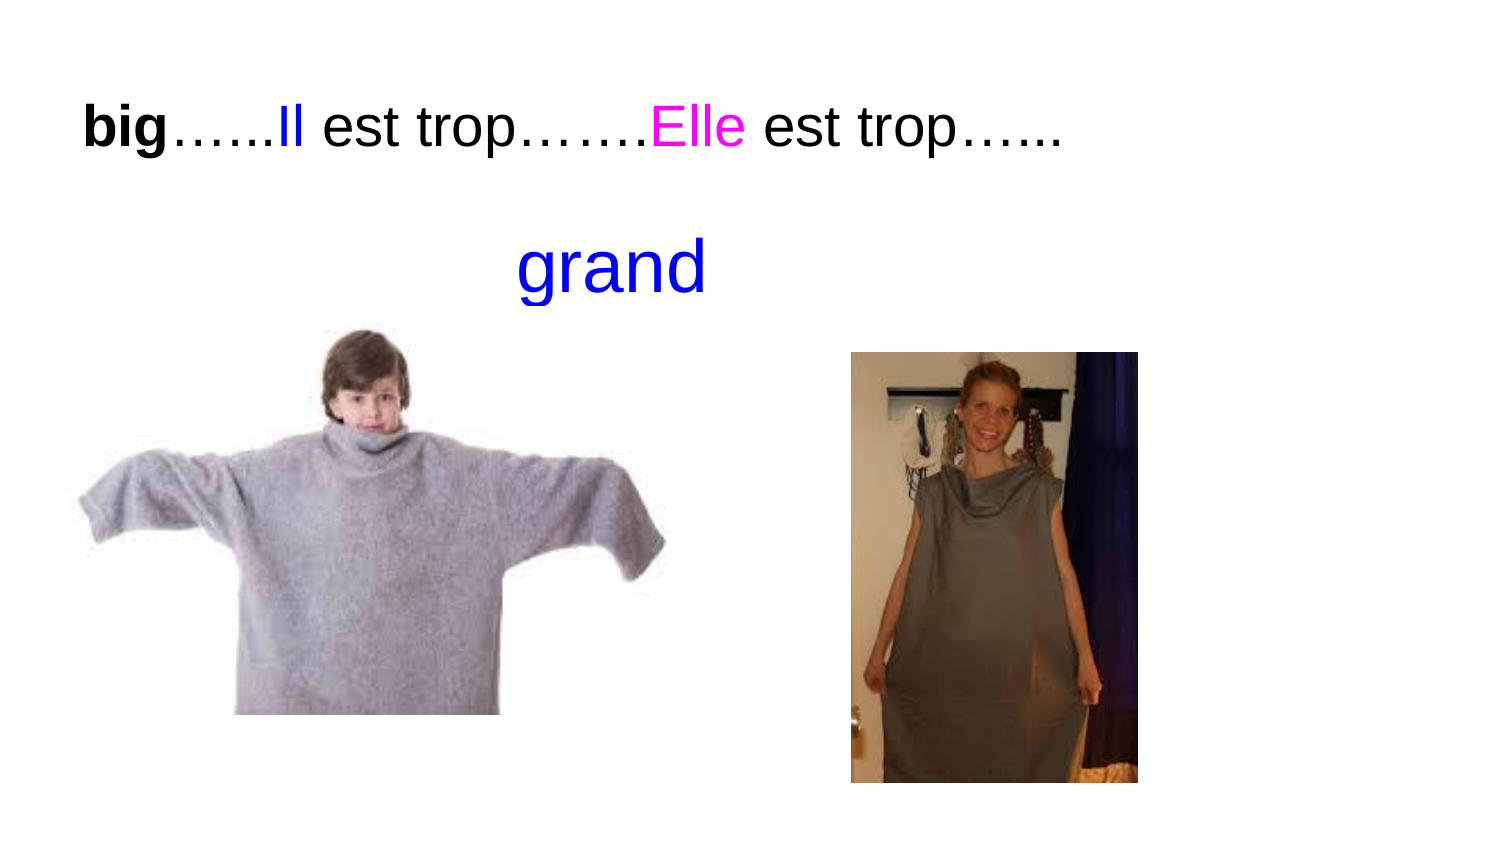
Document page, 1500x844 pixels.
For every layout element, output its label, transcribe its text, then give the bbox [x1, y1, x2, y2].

picture [50, 306, 687, 716]
title big…...Il est trop…….Elle est trop…... [51, 72, 1449, 167]
list grand grande [51, 189, 1449, 750]
picture [851, 352, 1139, 783]
